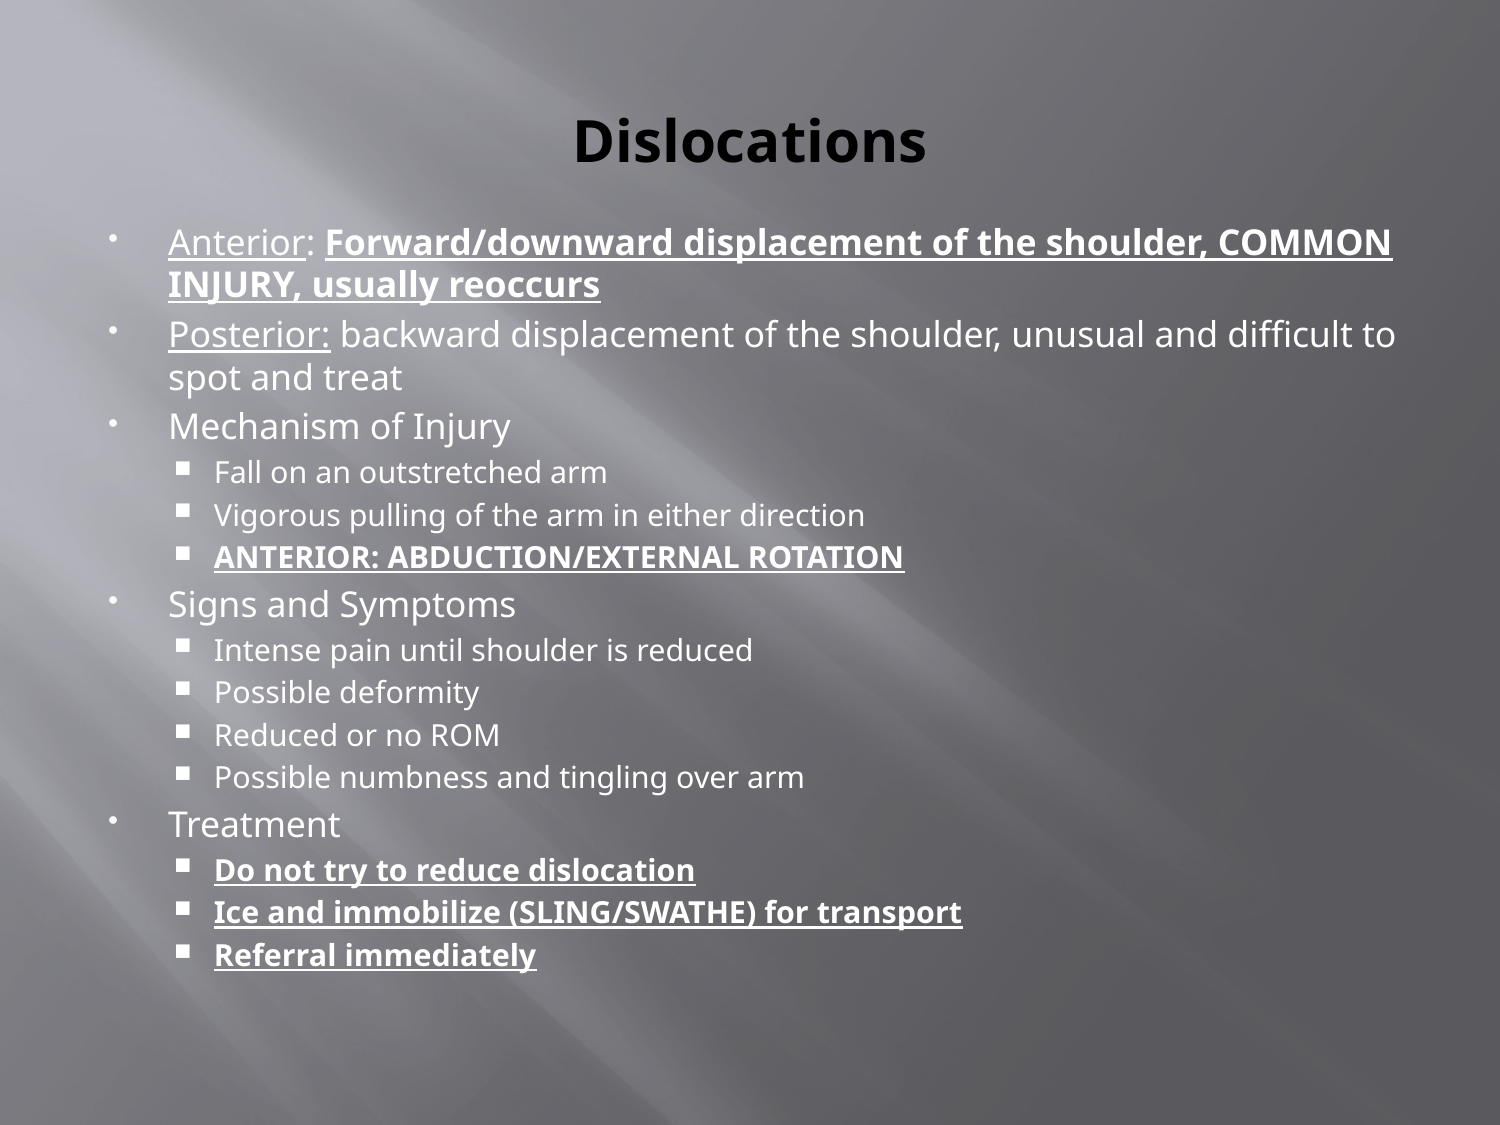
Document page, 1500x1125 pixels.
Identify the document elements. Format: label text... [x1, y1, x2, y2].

list Anterior: Forward/downward displacement of the shoulder, COMMON INJURY, usually reoccurs Posterior: backward displacement of the shoulder, unusual and difficult to spot and treat Mechanism of Injury Fall on an outstretched arm Vigorous pulling of the arm in either direction ANTERIOR: ABDUCTION/EXTERNAL ROTATION Signs and Symptoms Intense pain until shoulder is reduced Possible deformity Reduced or no ROM Possible numbness and tingling over arm Treatment Do not try to reduce dislocation Ice and immobilize (SLING/SWATHE) for transport Referral immediately [75, 212, 1425, 993]
title Dislocations [75, 45, 1425, 212]
